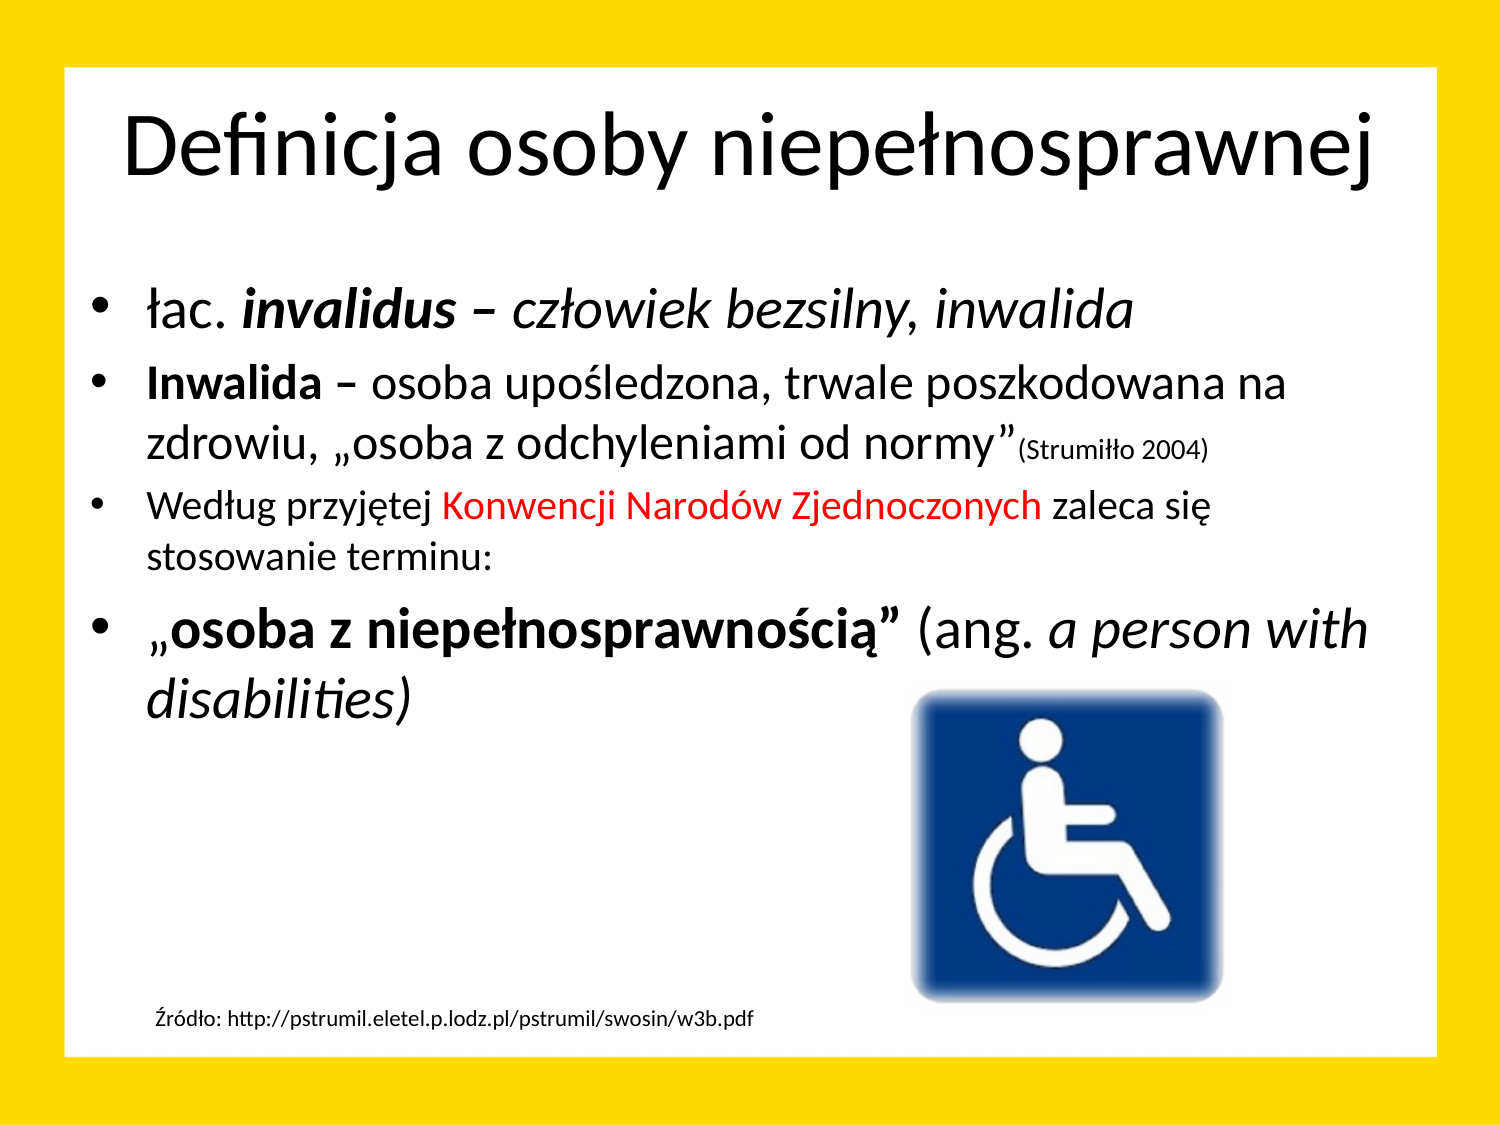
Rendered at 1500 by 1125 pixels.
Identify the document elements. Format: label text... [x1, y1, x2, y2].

list łac. invalidus – człowiek bezsilny, inwalida Inwalida – osoba upośledzona, trwale poszkodowana na zdrowiu, „osoba z odchyleniami od normy”(Strumiłło 2004) Według przyjętej Konwencji Narodów Zjednoczonych zaleca się stosowanie terminu: „osoba z niepełnosprawnością” (ang. a person with disabilities) [74, 262, 1426, 1006]
text_box Źródło: http://pstrumil.eletel.p.lodz.pl/pstrumil/swosin/w3b.pdf [140, 996, 1254, 1084]
title Definicja osoby niepełnosprawnej [74, 44, 1426, 233]
picture [0, 0, 1500, 1125]
